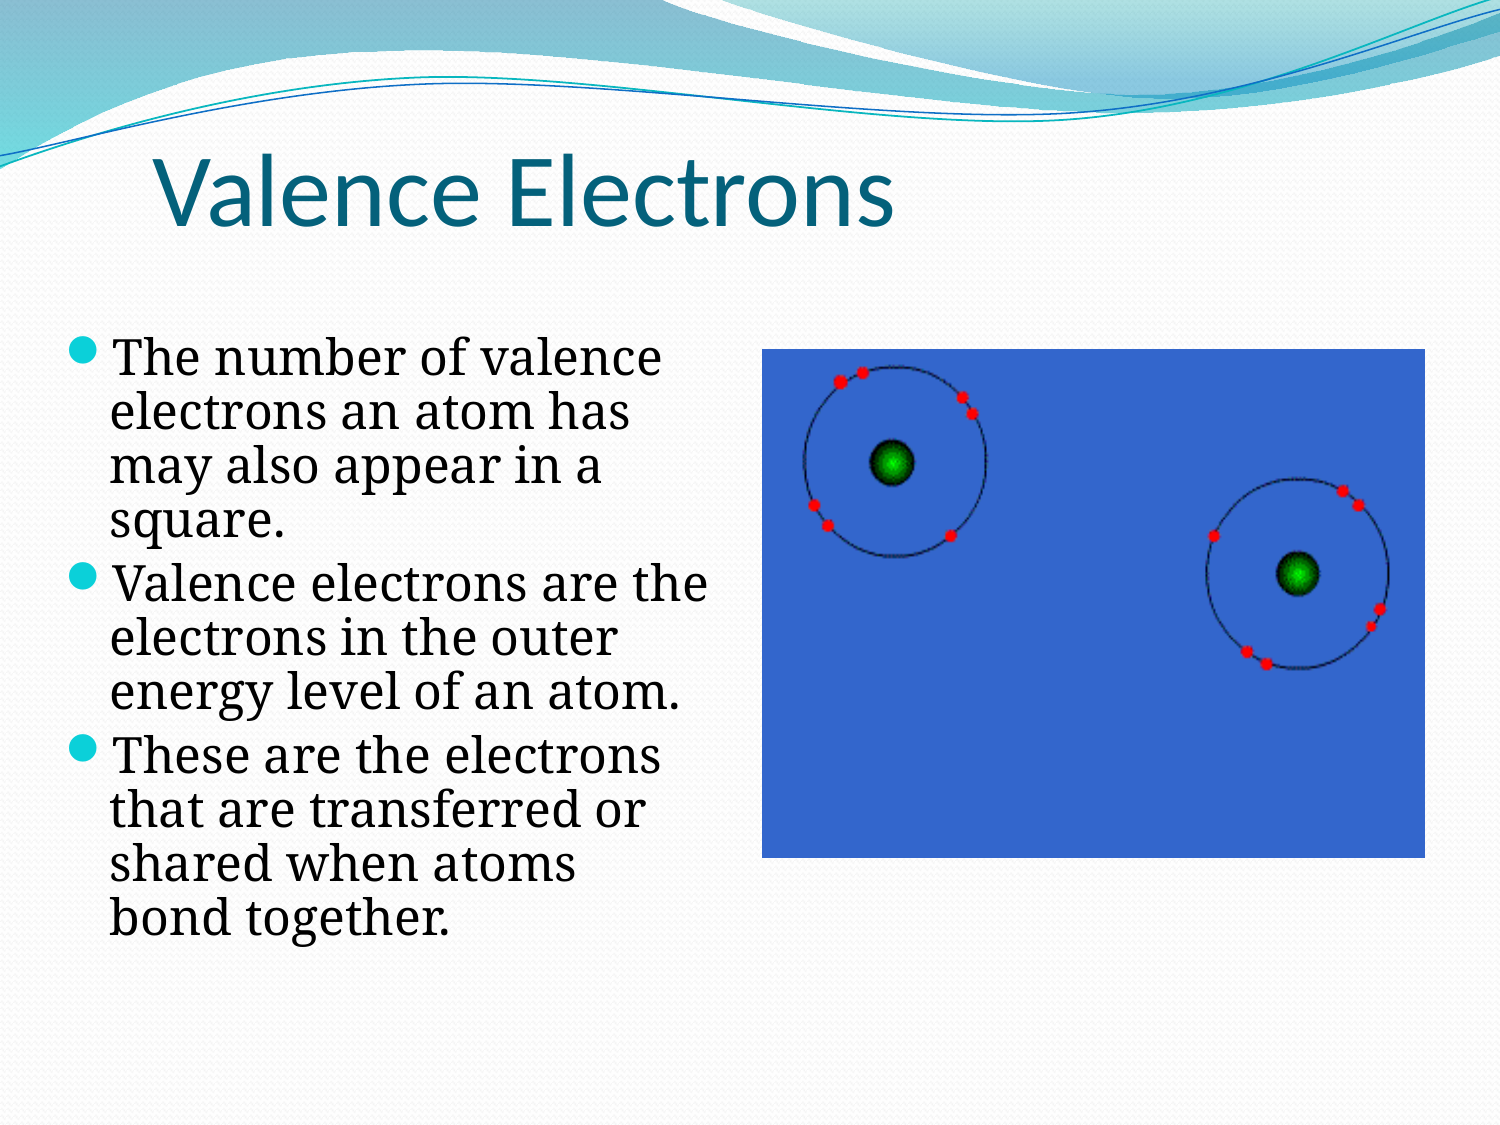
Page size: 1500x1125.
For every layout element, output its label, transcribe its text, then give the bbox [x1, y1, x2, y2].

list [762, 349, 1426, 859]
title Valence Electrons [152, 15, 1328, 248]
list The number of valence electrons an atom has may also appear in a square. Valence electrons are the electrons in the outer energy level of an atom. These are the electrons that are transferred or shared when atoms bond together. [50, 324, 725, 1000]
